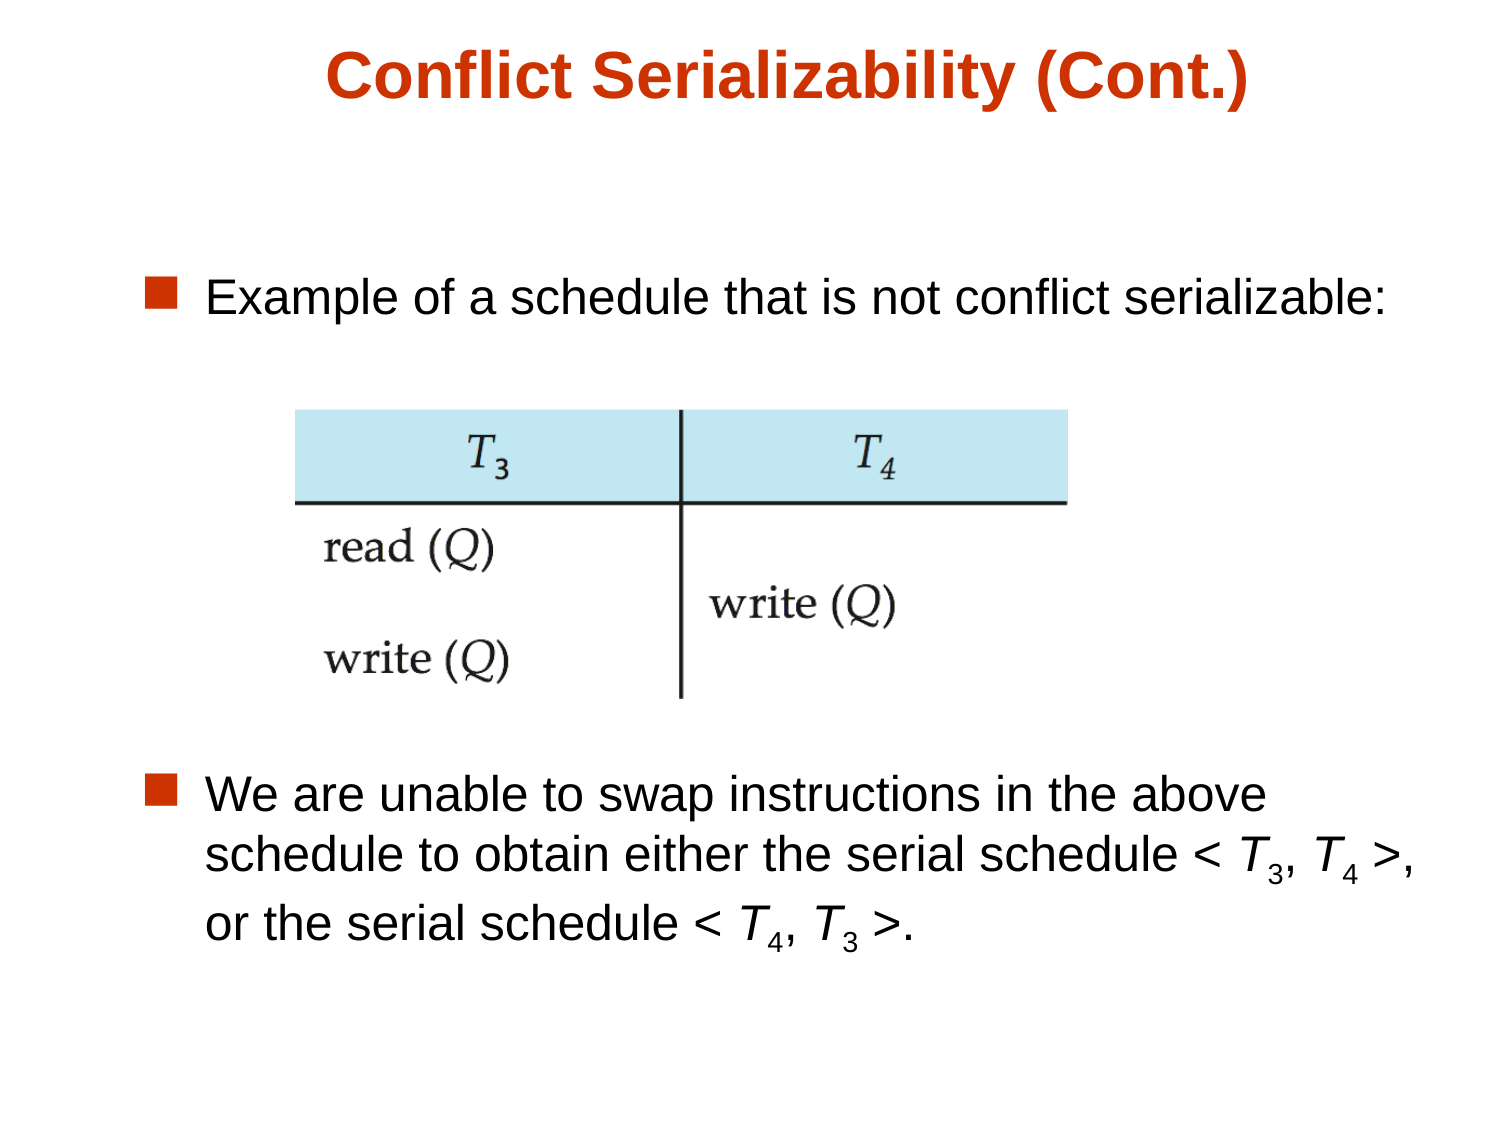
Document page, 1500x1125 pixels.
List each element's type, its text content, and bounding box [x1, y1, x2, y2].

list Example of a schedule that is not conflict serializable: We are unable to swap instructions in the above schedule to obtain either the serial schedule < T3, T4 >, or the serial schedule < T4, T3 >. [133, 179, 1451, 1055]
title Conflict Serializability (Cont.) [125, 18, 1452, 120]
picture [295, 408, 1070, 699]
